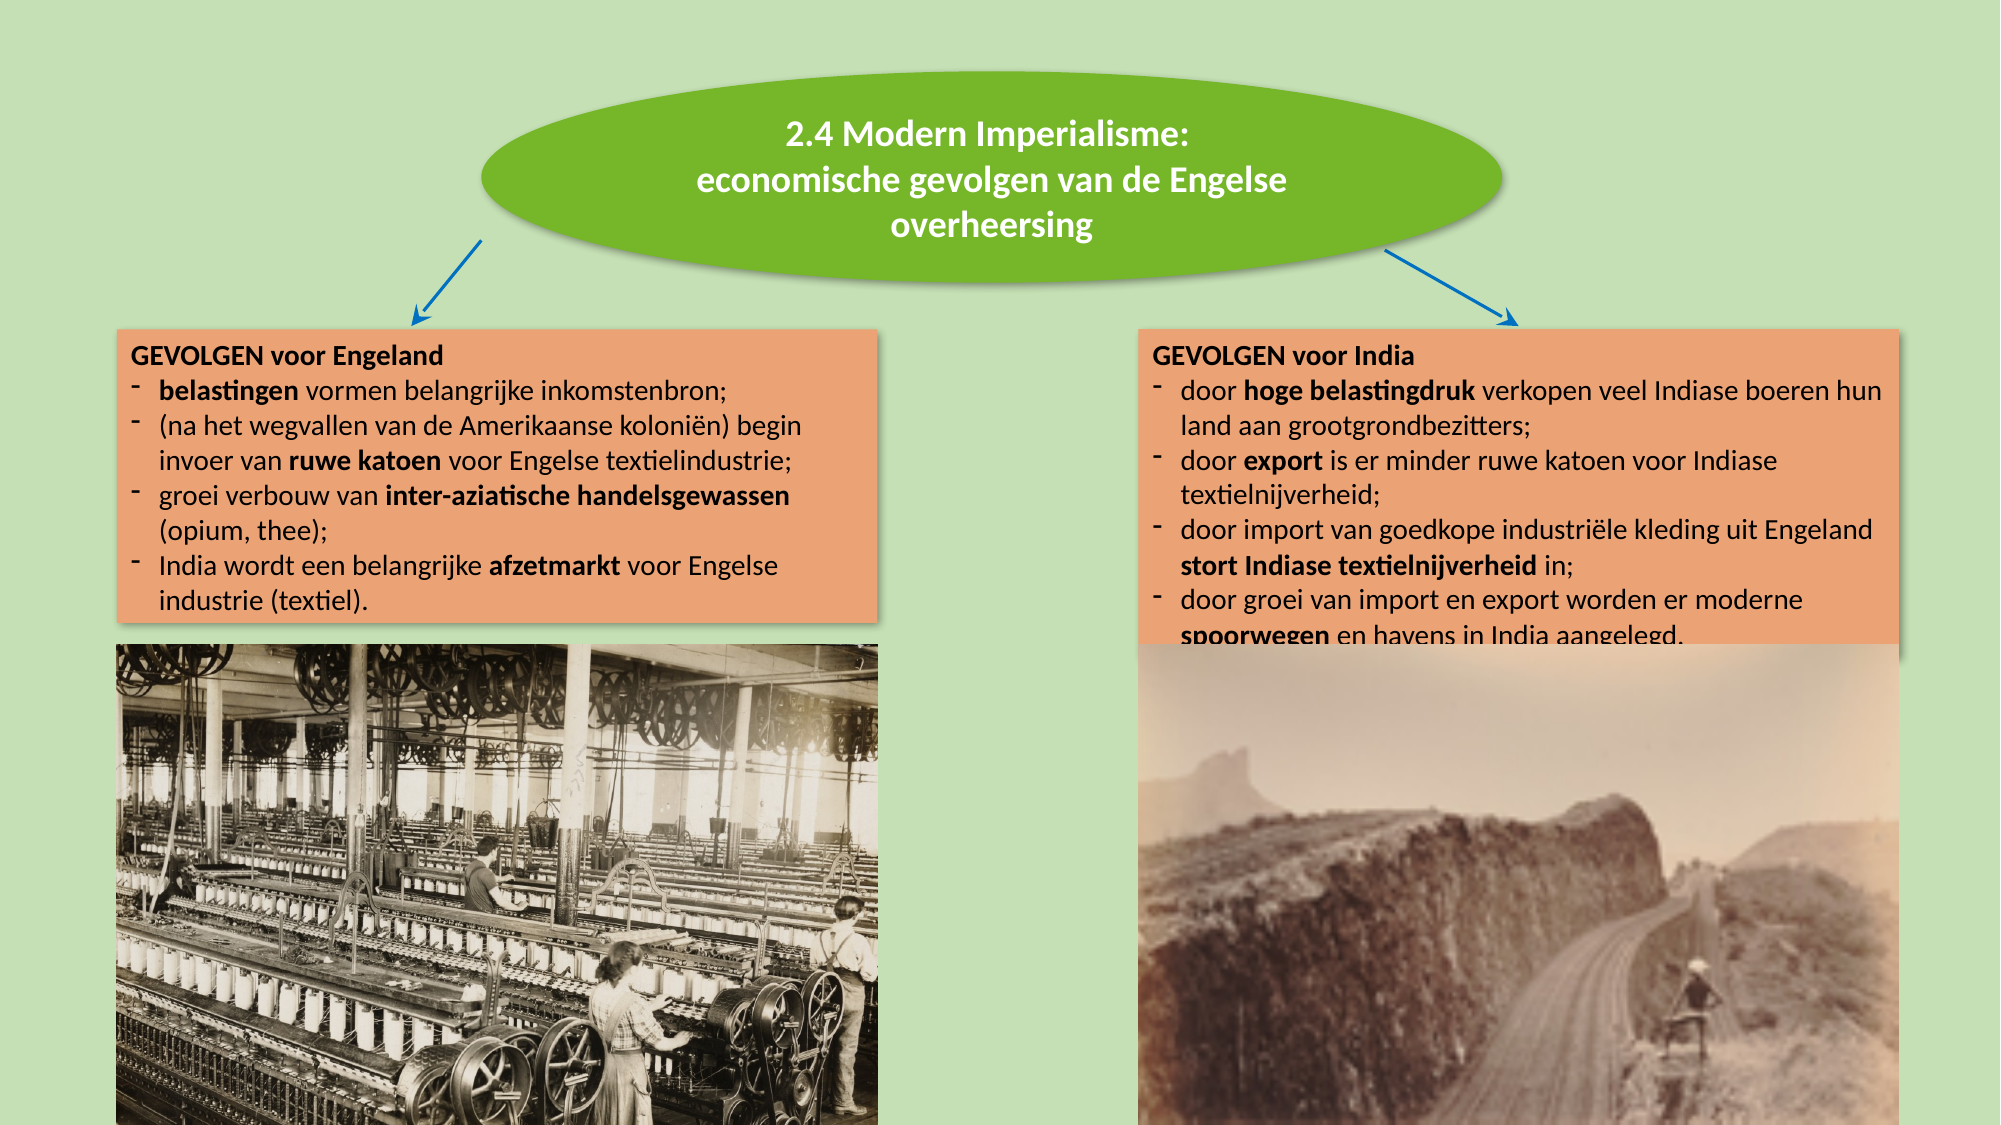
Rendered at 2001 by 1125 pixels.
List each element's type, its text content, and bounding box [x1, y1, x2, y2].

picture [116, 644, 878, 1125]
picture [1138, 644, 1899, 1125]
text_box GEVOLGEN voor Engeland belastingen vormen belangrijke inkomstenbron; (na het wegvallen van de Amerikaanse koloniën) begin invoer van ruwe katoen voor Engelse textielindustrie; groei verbouw van inter-aziatische handelsgewassen (opium, thee); India wordt een belangrijke afzetmarkt voor Engelse industrie (textiel). [116, 328, 878, 624]
text_box 2.4 Modern Imperialisme: economische gevolgen van de Engelse overheersing [480, 70, 1504, 284]
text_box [1384, 250, 1519, 327]
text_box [411, 240, 482, 327]
text_box GEVOLGEN voor India door hoge belastingdruk verkopen veel Indiase boeren hun land aan grootgrondbezitters; door export is er minder ruwe katoen voor Indiase textielnijverheid; door import van goedkope industriële kleding uit Engeland stort Indiase textielnijverheid in; door groei van import en export worden er moderne spoorwegen en havens in India aangelegd. [1137, 328, 1900, 659]
